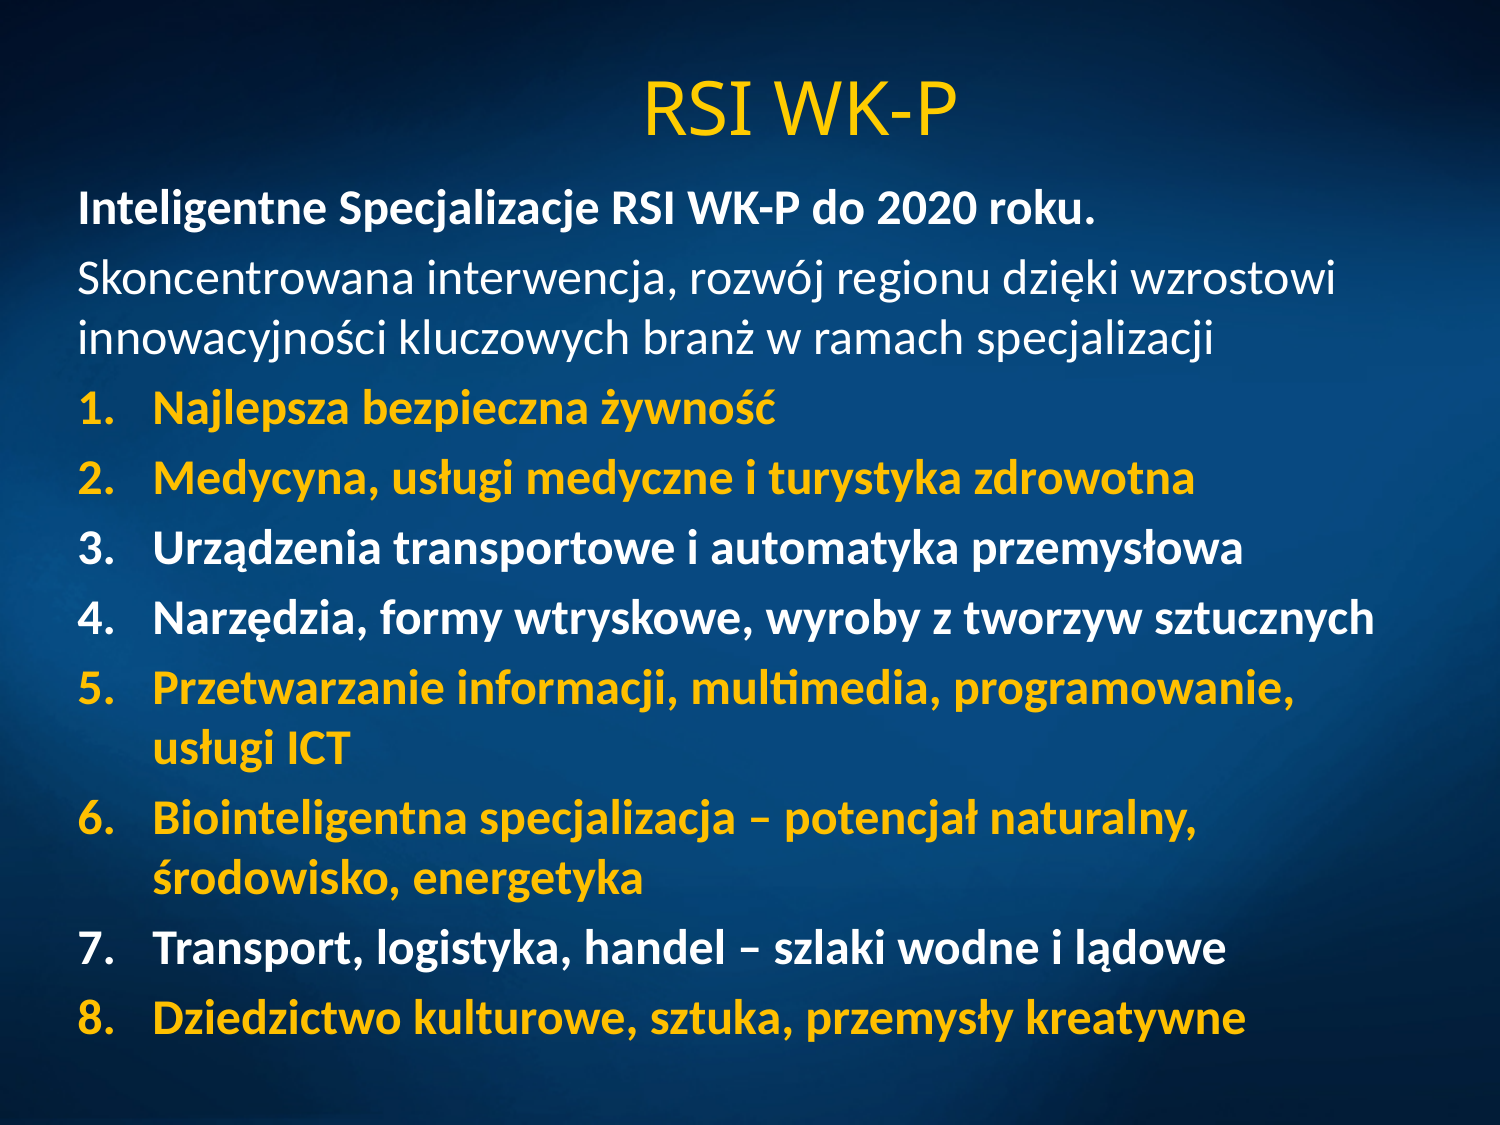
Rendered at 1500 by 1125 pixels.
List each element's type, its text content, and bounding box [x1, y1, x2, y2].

list Inteligentne Specjalizacje RSI WK-P do 2020 roku. Skoncentrowana interwencja, rozwój regionu dzięki wzrostowi innowacyjności kluczowych branż w ramach specjalizacji Najlepsza bezpieczna żywność Medycyna, usługi medyczne i turystyka zdrowotna Urządzenia transportowe i automatyka przemysłowa Narzędzia, formy wtryskowe, wyroby z tworzyw sztucznych Przetwarzanie informacji, multimedia, programowanie, usługi ICT Biointeligentna specjalizacja – potencjał naturalny, środowisko, energetyka Transport, logistyka, handel – szlaki wodne i lądowe Dziedzictwo kulturowe, sztuka, przemysły kreatywne [62, 167, 1438, 1083]
title RSI WK-P [300, 42, 1301, 167]
picture [0, 0, 1500, 1125]
